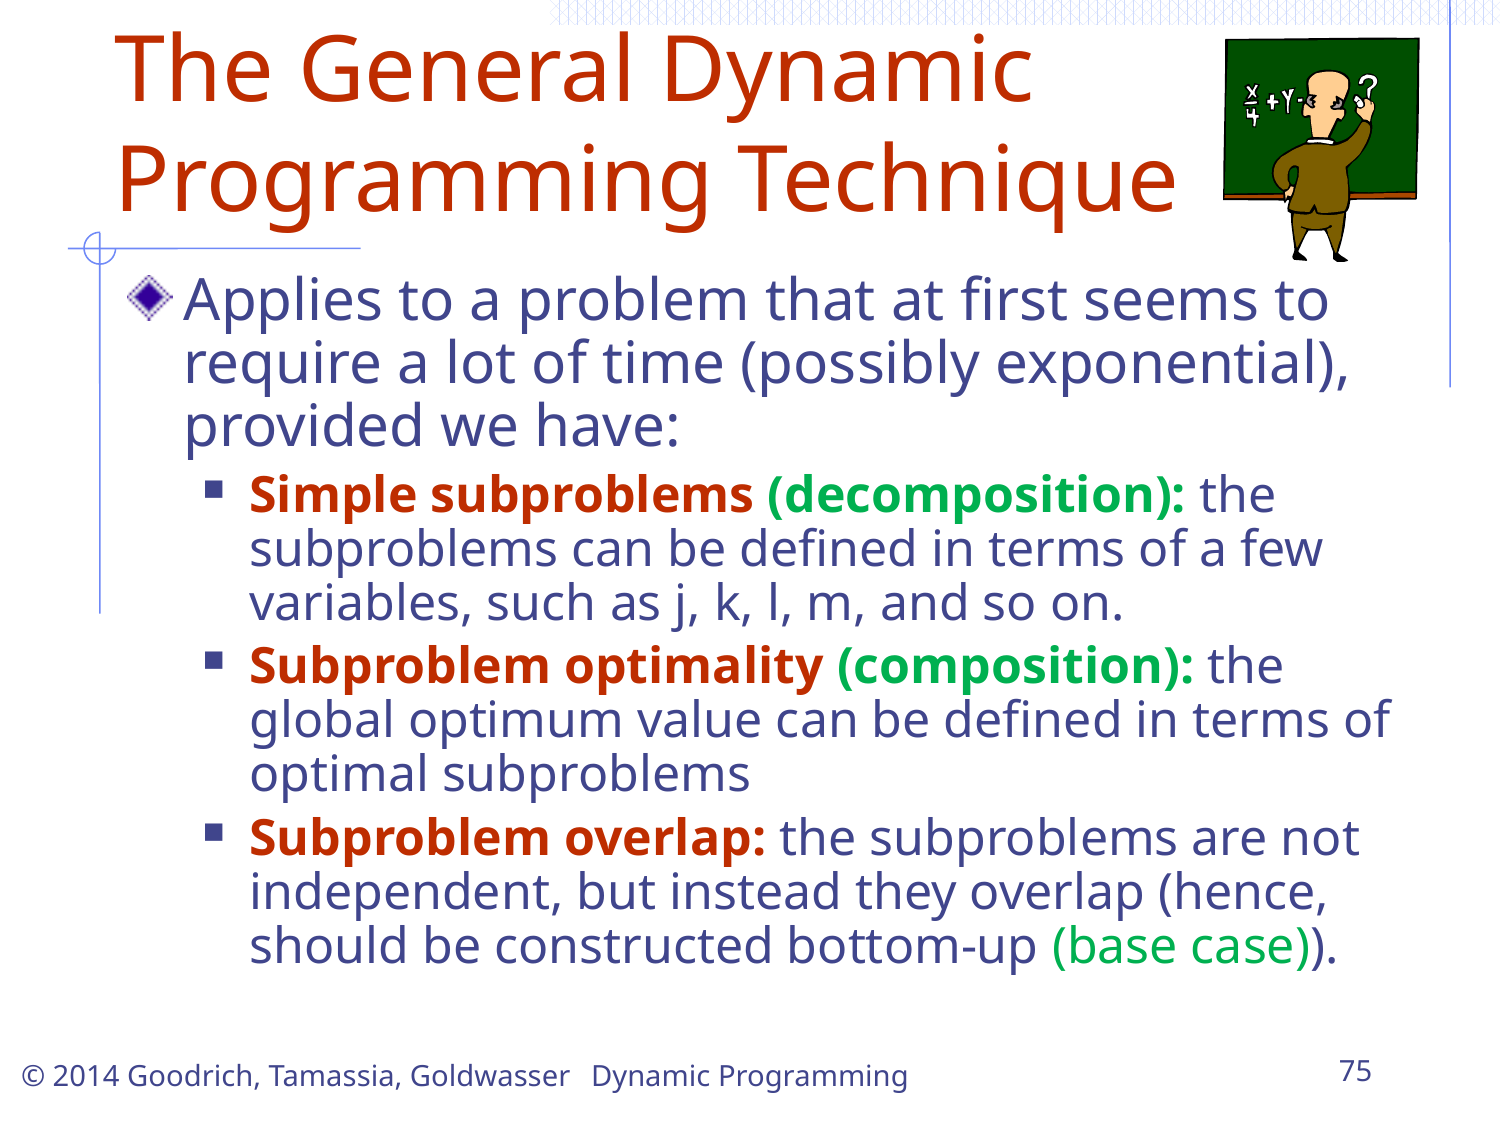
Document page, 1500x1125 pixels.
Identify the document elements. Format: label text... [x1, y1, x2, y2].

title The General Dynamic Programming Technique [99, 50, 1217, 238]
picture [127, 275, 173, 321]
picture [1222, 37, 1420, 263]
slide_number 75 [1074, 1075, 1388, 1101]
list Applies to a problem that at first seems to require a lot of time (possibly exponential), provided we have: Simple subproblems (decomposition): the subproblems can be defined in terms of a few variables, such as j, k, l, m, and so on. Subproblem optimality (composition): the global optimum value can be defined in terms of optimal subproblems Subproblem overlap: the subproblems are not independent, but instead they overlap (hence, should be constructed bottom-up (base case)). [112, 262, 1438, 1075]
footer Dynamic Programming [512, 1075, 988, 1101]
